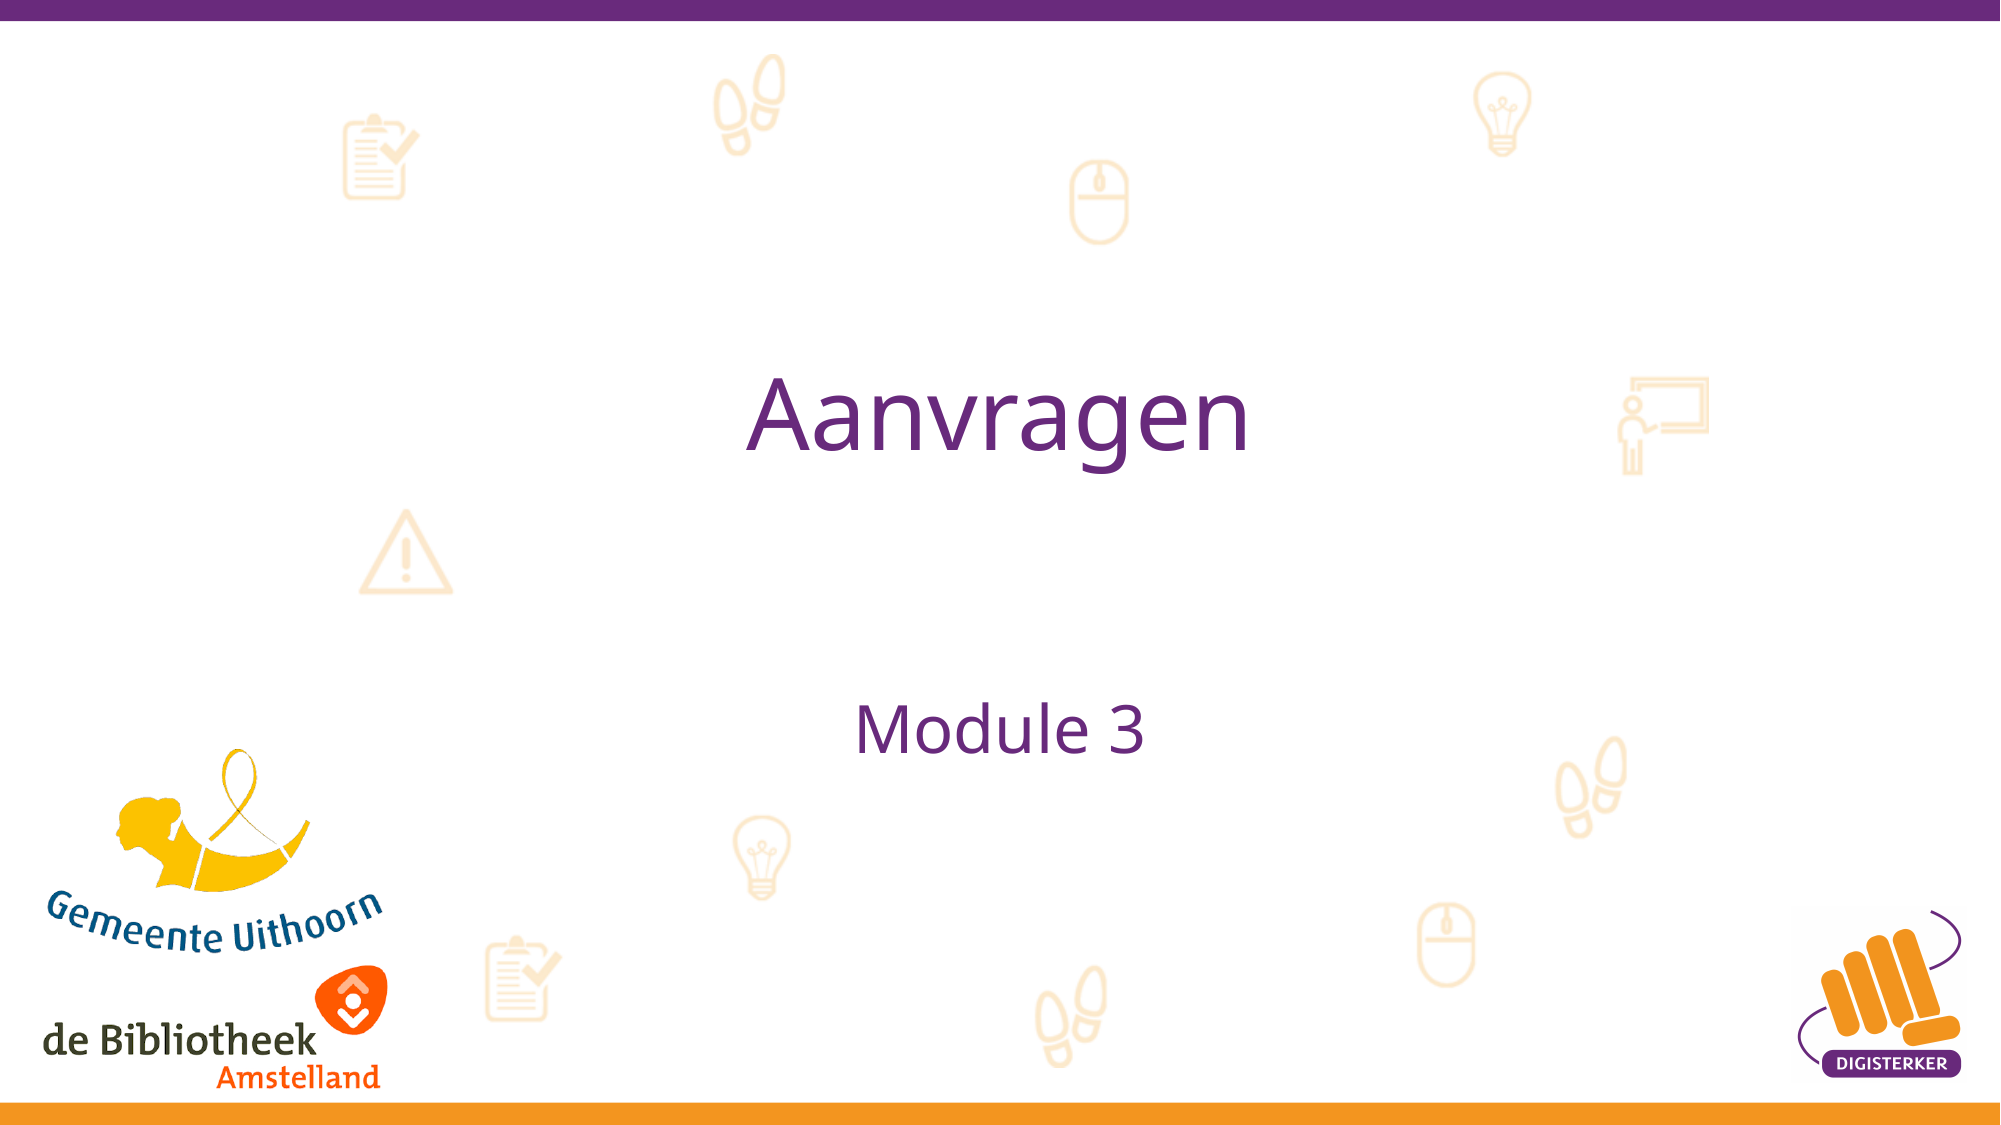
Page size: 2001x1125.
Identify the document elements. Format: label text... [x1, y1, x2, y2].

picture [39, 747, 390, 1094]
picture [1791, 906, 1967, 1083]
subtitle Module 3 [249, 590, 1750, 863]
title Aanvragen [249, 184, 1750, 576]
